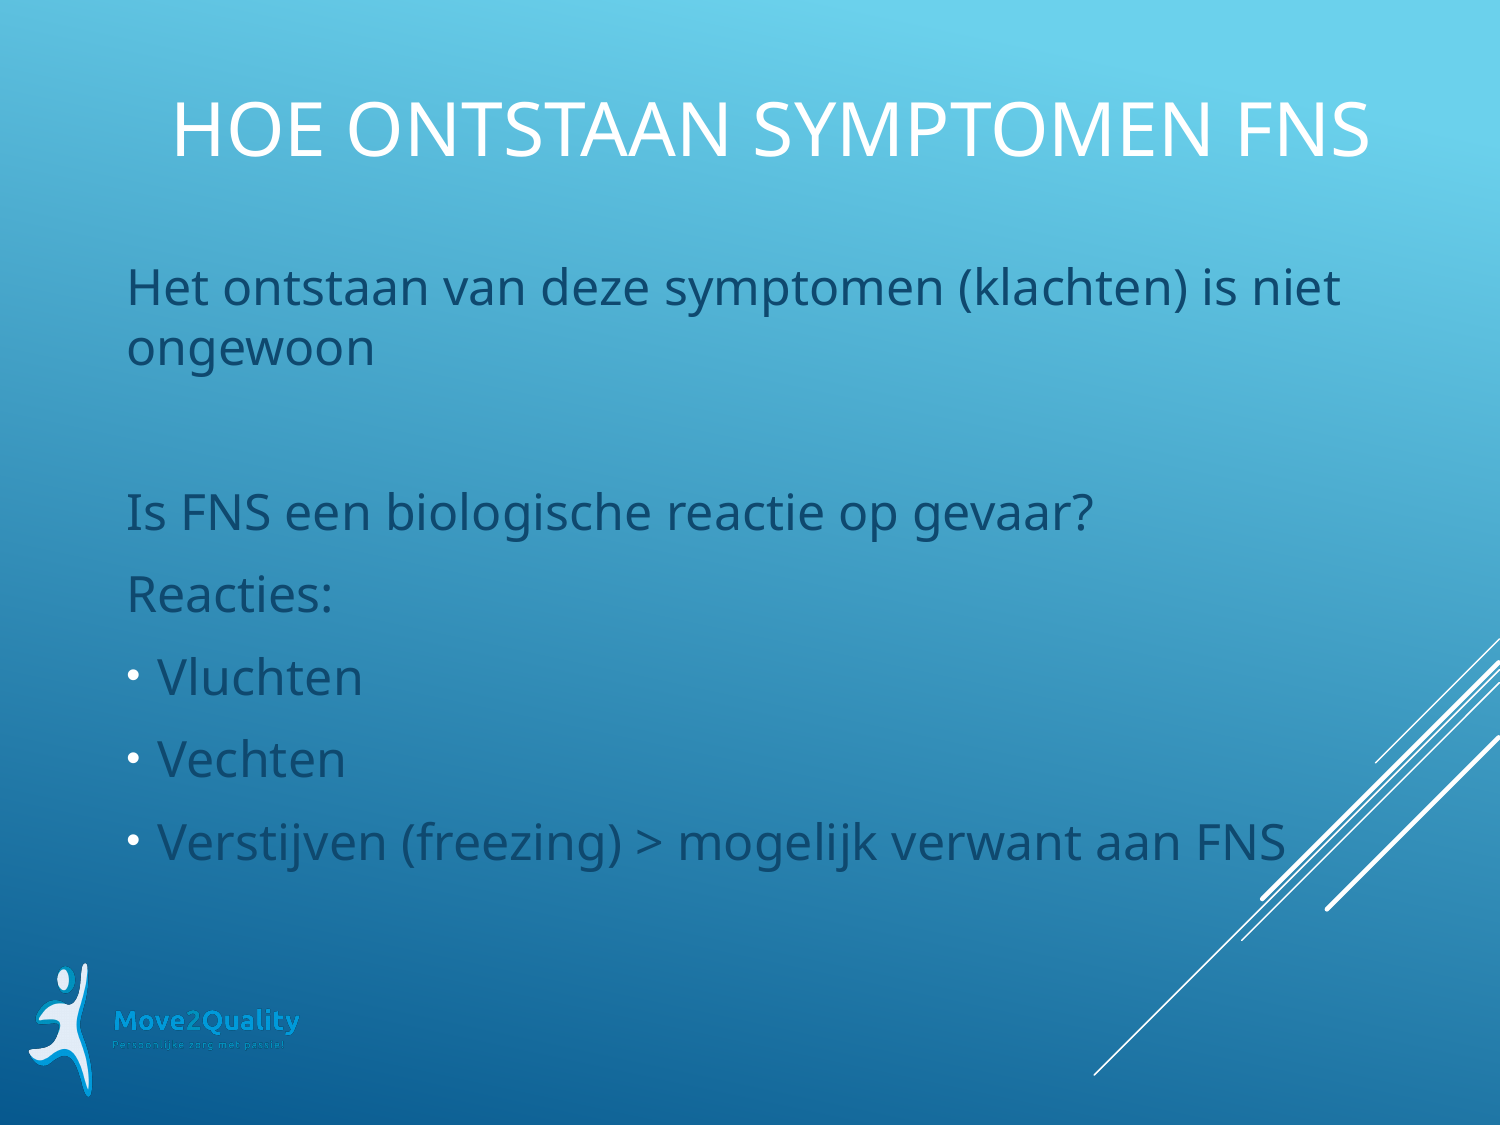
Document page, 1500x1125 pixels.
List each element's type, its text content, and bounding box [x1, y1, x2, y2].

text_box Hoe ontstaan symptomen FNS [155, 125, 1395, 187]
picture [279, 1018, 289, 1031]
list Het ontstaan van deze symptomen (klachten) is niet ongewoon Is FNS een biologische reactie op gevaar? Reacties: Vluchten Vechten Verstijven (freezing) > mogelijk verwant aan FNS [111, 240, 1439, 803]
title [130, 100, 1370, 162]
picture [28, 962, 300, 1097]
